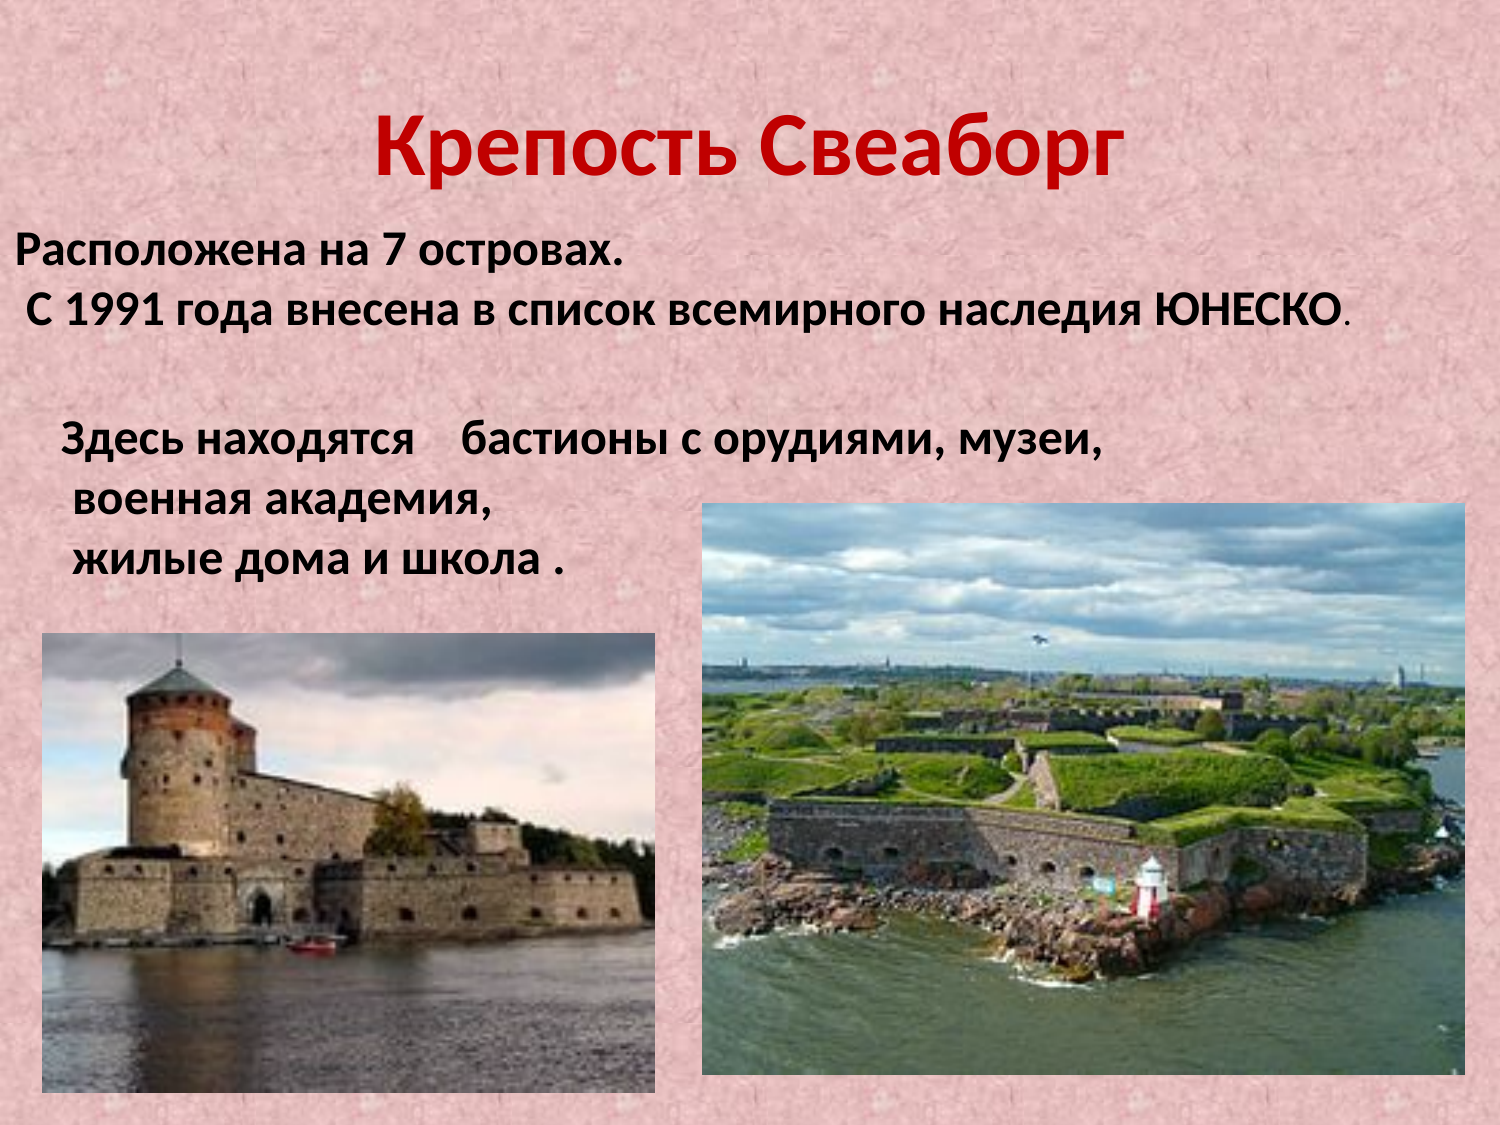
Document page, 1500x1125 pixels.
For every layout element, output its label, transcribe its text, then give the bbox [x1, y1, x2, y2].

picture [0, 0, 1500, 1125]
text_box Здесь находятся бастионы с орудиями, музеи, военная академия, жилые дома и школа . [46, 397, 1120, 592]
text_box Расположена на 7 островах. С 1991 года внесена в список всемирного наследия ЮНЕСКО. [0, 208, 1430, 343]
title Крепость Свеаборг [75, 45, 1425, 208]
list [702, 503, 1466, 1076]
